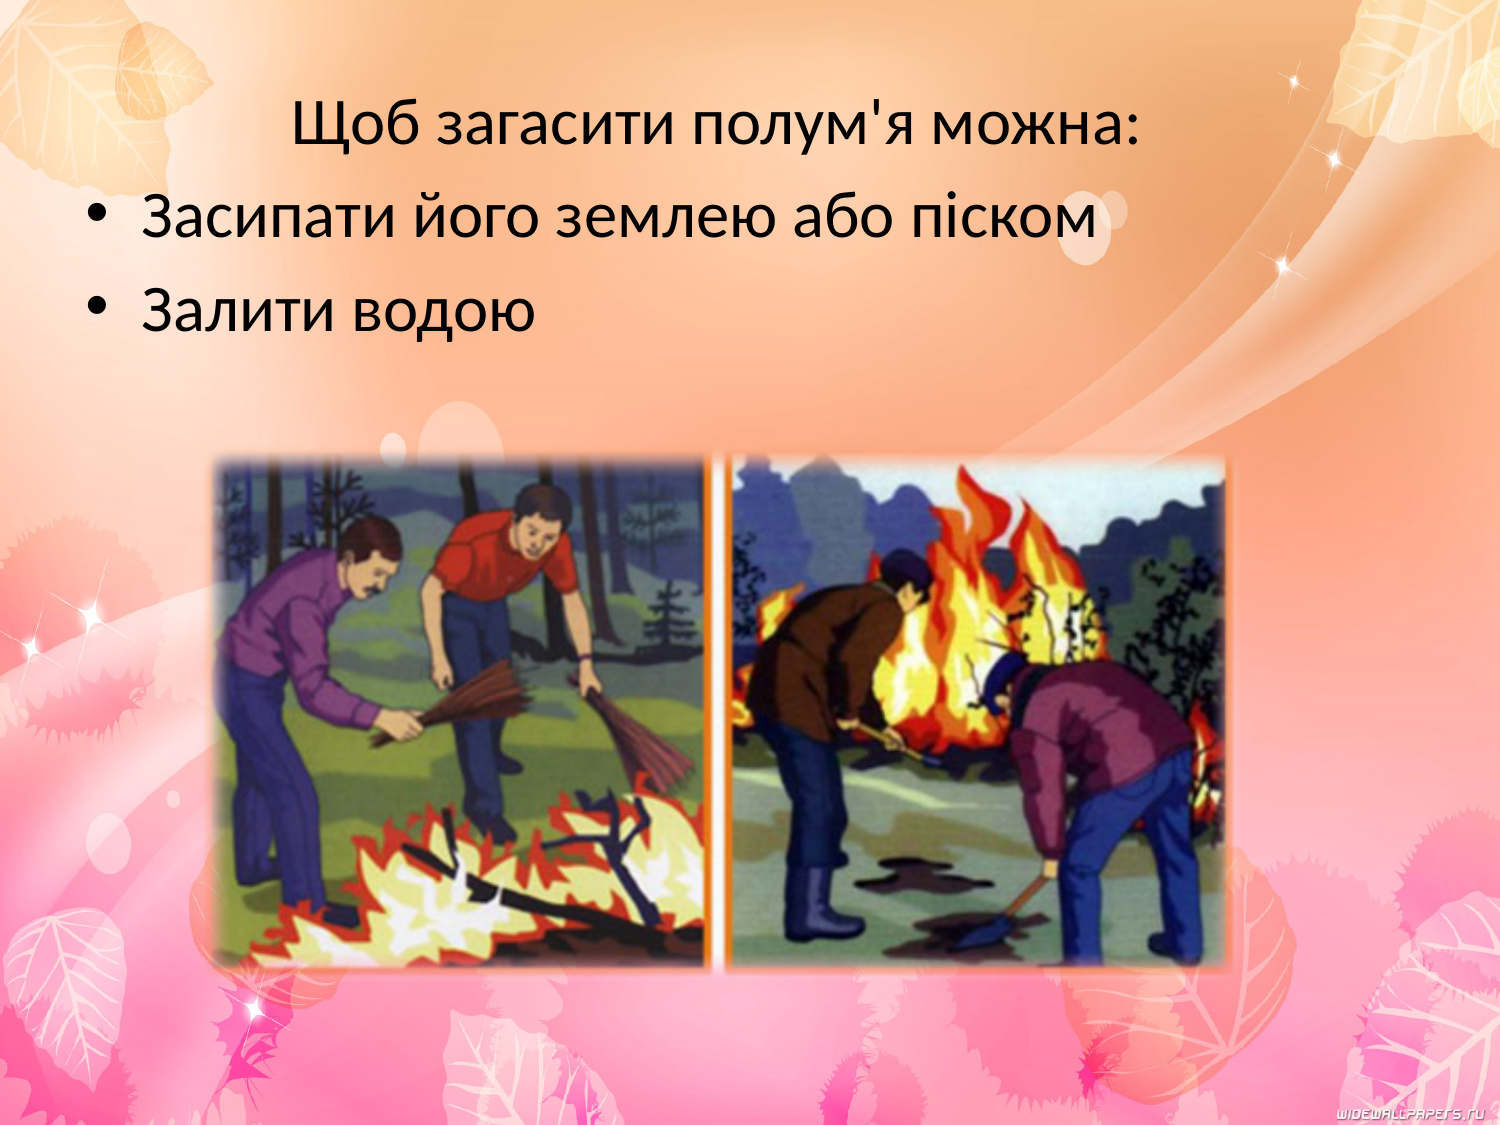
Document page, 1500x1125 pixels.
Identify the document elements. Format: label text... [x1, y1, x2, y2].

picture [0, 0, 1500, 1125]
list Щоб загасити полум'я можна: Засипати його землею або піском Залити водою [70, 70, 1421, 813]
